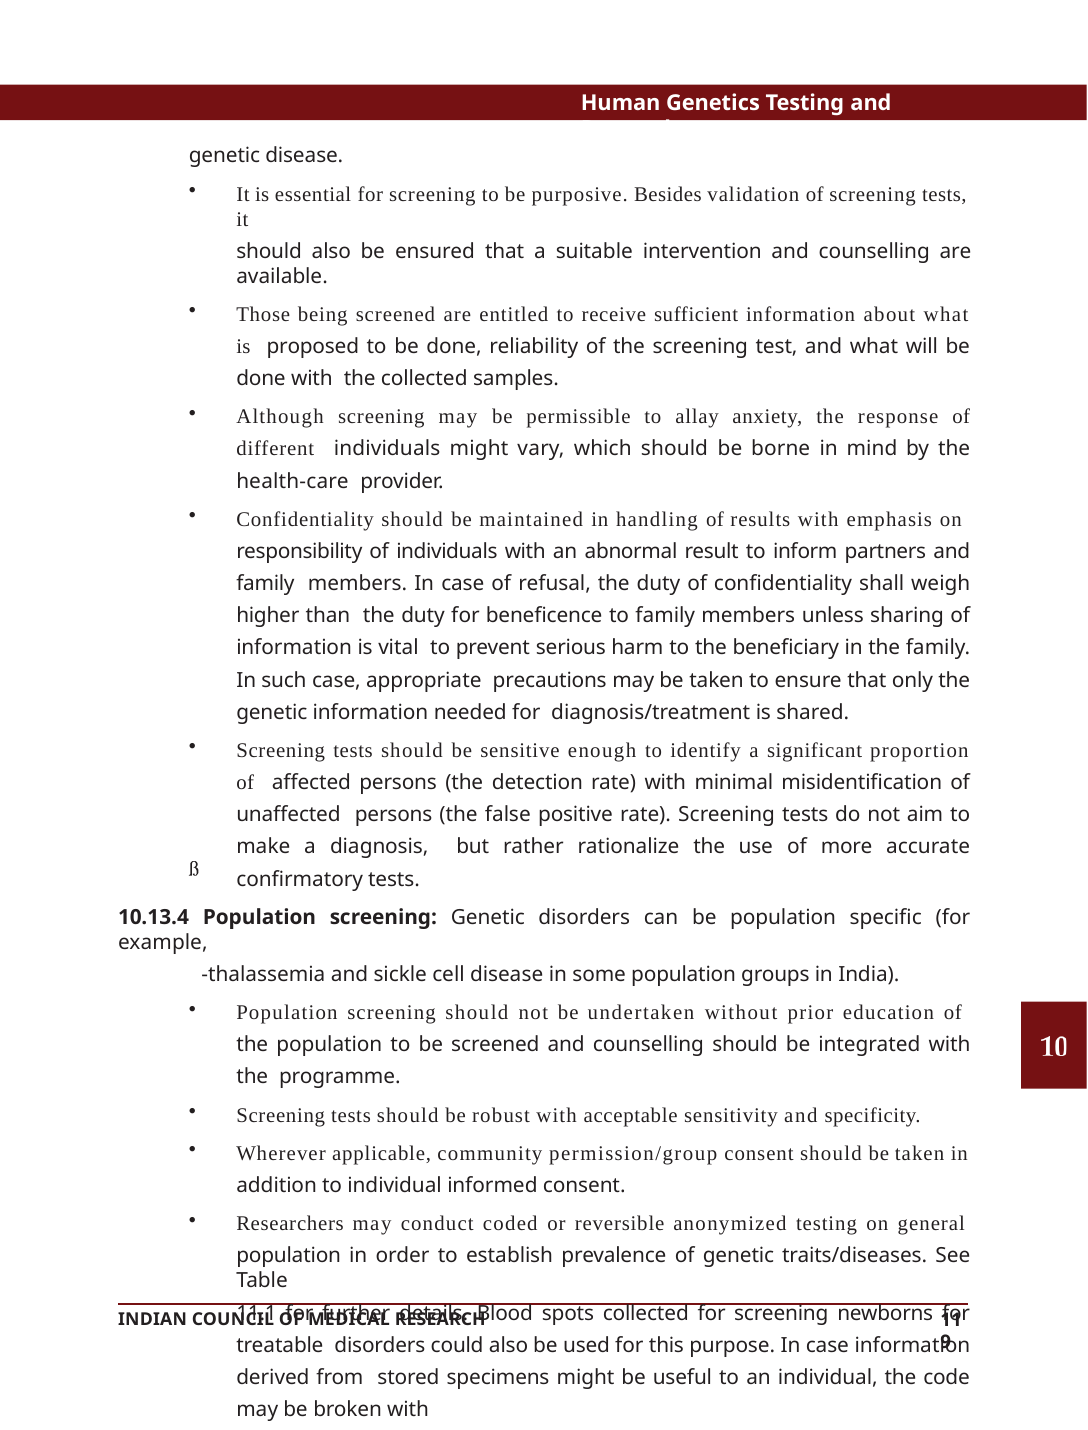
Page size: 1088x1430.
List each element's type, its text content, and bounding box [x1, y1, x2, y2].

text_box genetic disease. It is essential for screening to be purposive. Besides validation of screening tests, it should also be ensured that a suitable intervention and counselling are available. Those being screened are entitled to receive sufficient information about what is proposed to be done, reliability of the screening test, and what will be done with the collected samples. Although screening may be permissible to allay anxiety, the response of different individuals might vary, which should be borne in mind by the health-care provider. Confidentiality should be maintained in handling of results with emphasis on responsibility of individuals with an abnormal result to inform partners and family members. In case of refusal, the duty of confidentiality shall weigh higher than the duty for beneficence to family members unless sharing of information is vital to prevent serious harm to the beneficiary in the family. In such case, appropriate precautions may be taken to ensure that only the genetic information needed for diagnosis/treatment is shared. Screening tests should be sensitive enough to identify a significant proportion of affected persons (the detection rate) with minimal misidentification of unaffected persons (the false positive rate). Screening tests do not aim to make a diagnosis, but rather rationalize the use of more accurate confirmatory tests. 10.13.4 Population screening: Genetic disorders can be population specific (for example, -thalassemia and sickle cell disease in some population groups in India). Population screening should not be undertaken without prior education of the population to be screened and counselling should be integrated with the programme. Screening tests should be robust with acceptable sensitivity and specificity. Wherever applicable, community permission/group consent should be taken in addition to individual informed consent. Researchers may conduct coded or reversible anonymized testing on general population in order to establish prevalence of genetic traits/diseases. See Table 11.1 for further details. Blood spots collected for screening newborns for treatable disorders could also be used for this purpose. In case information derived from stored specimens might be useful to an individual, the code may be broken with [116, 126, 972, 1421]
text_box Human Genetics Testing and Research [578, 86, 971, 126]
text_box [1020, 1001, 1087, 1089]
text_box [0, 84, 1087, 121]
